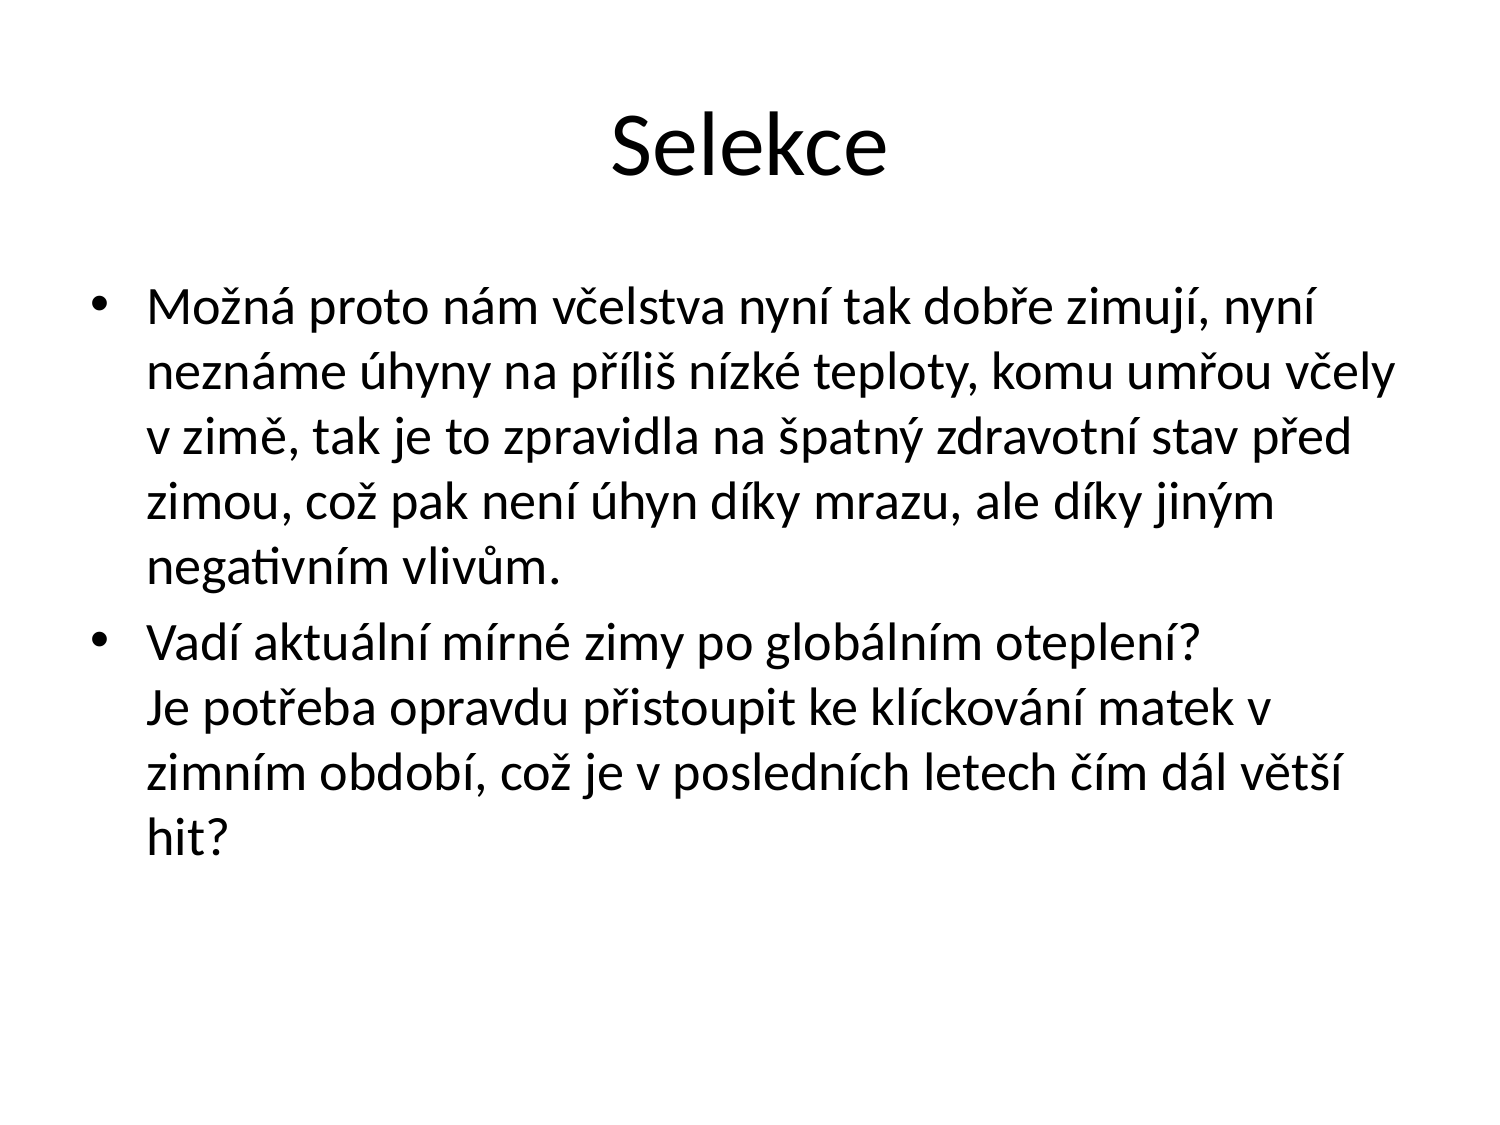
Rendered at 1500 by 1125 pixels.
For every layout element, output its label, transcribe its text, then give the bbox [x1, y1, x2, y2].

title Selekce [75, 45, 1425, 233]
list Možná proto nám včelstva nyní tak dobře zimují, nyní neznáme úhyny na příliš nízké teploty, komu umřou včely v zimě, tak je to zpravidla na špatný zdravotní stav před zimou, což pak není úhyn díky mrazu, ale díky jiným negativním vlivům. Vadí aktuální mírné zimy po globálním oteplení? Je potřeba opravdu přistoupit ke klíckování matek v zimním období, což je v posledních letech čím dál větší hit? [75, 262, 1425, 1005]
